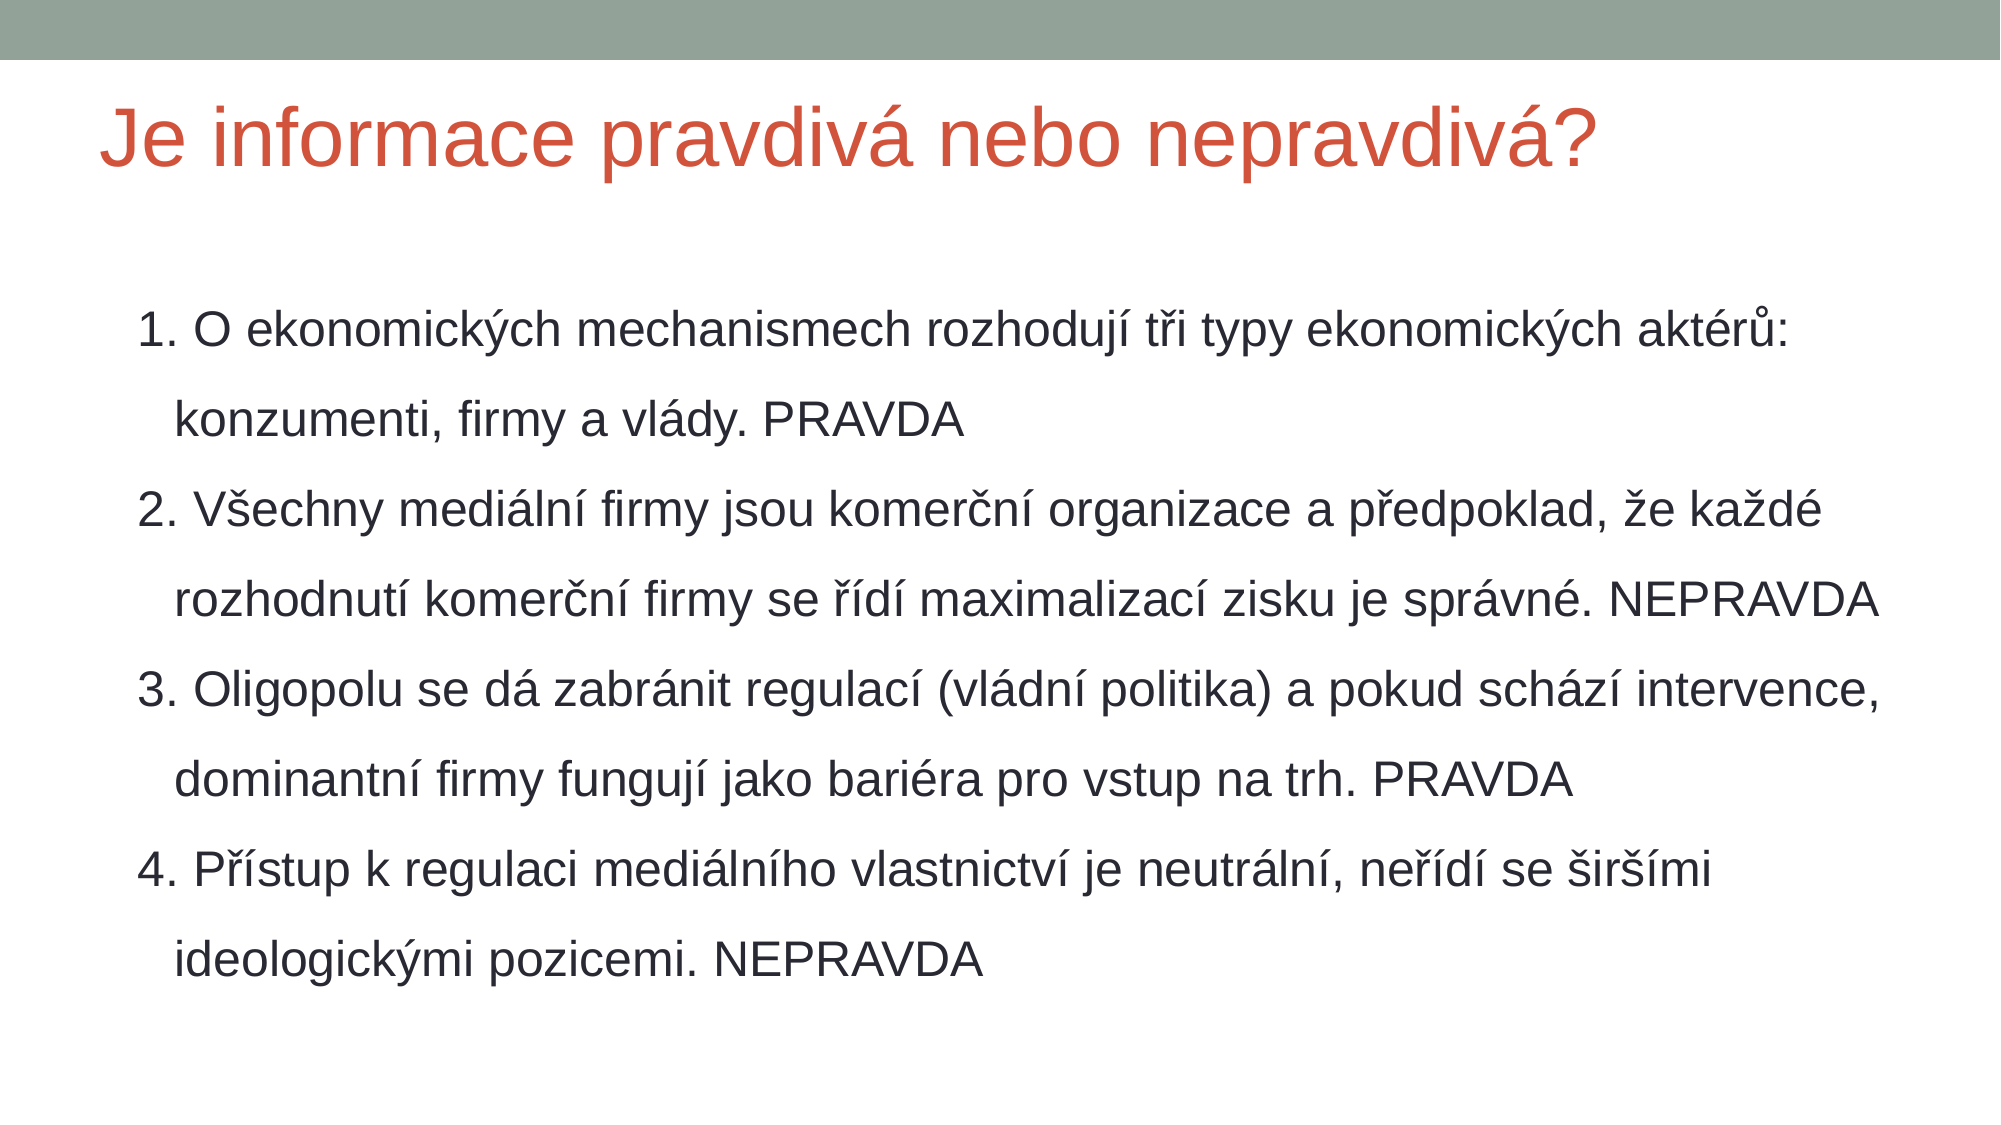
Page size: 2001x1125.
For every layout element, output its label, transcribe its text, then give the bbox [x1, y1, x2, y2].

title Je informace pravdivá nebo nepravdivá? [99, 44, 1900, 233]
list 1. O ekonomických mechanismech rozhodují tři typy ekonomických aktérů: konzumenti, firmy a vlády. PRAVDA 2. Všechny mediální firmy jsou komerční organizace a předpoklad, že každé rozhodnutí komerční firmy se řídí maximalizací zisku je správné. NEPRAVDA 3. Oligopolu se dá zabránit regulací (vládní politika) a pokud schází intervence, dominantní firmy fungují jako bariéra pro vstup na trh. PRAVDA 4. Přístup k regulaci mediálního vlastnictví je neutrální, neřídí se širšími ideologickými pozicemi. NEPRAVDA [99, 263, 1900, 1006]
